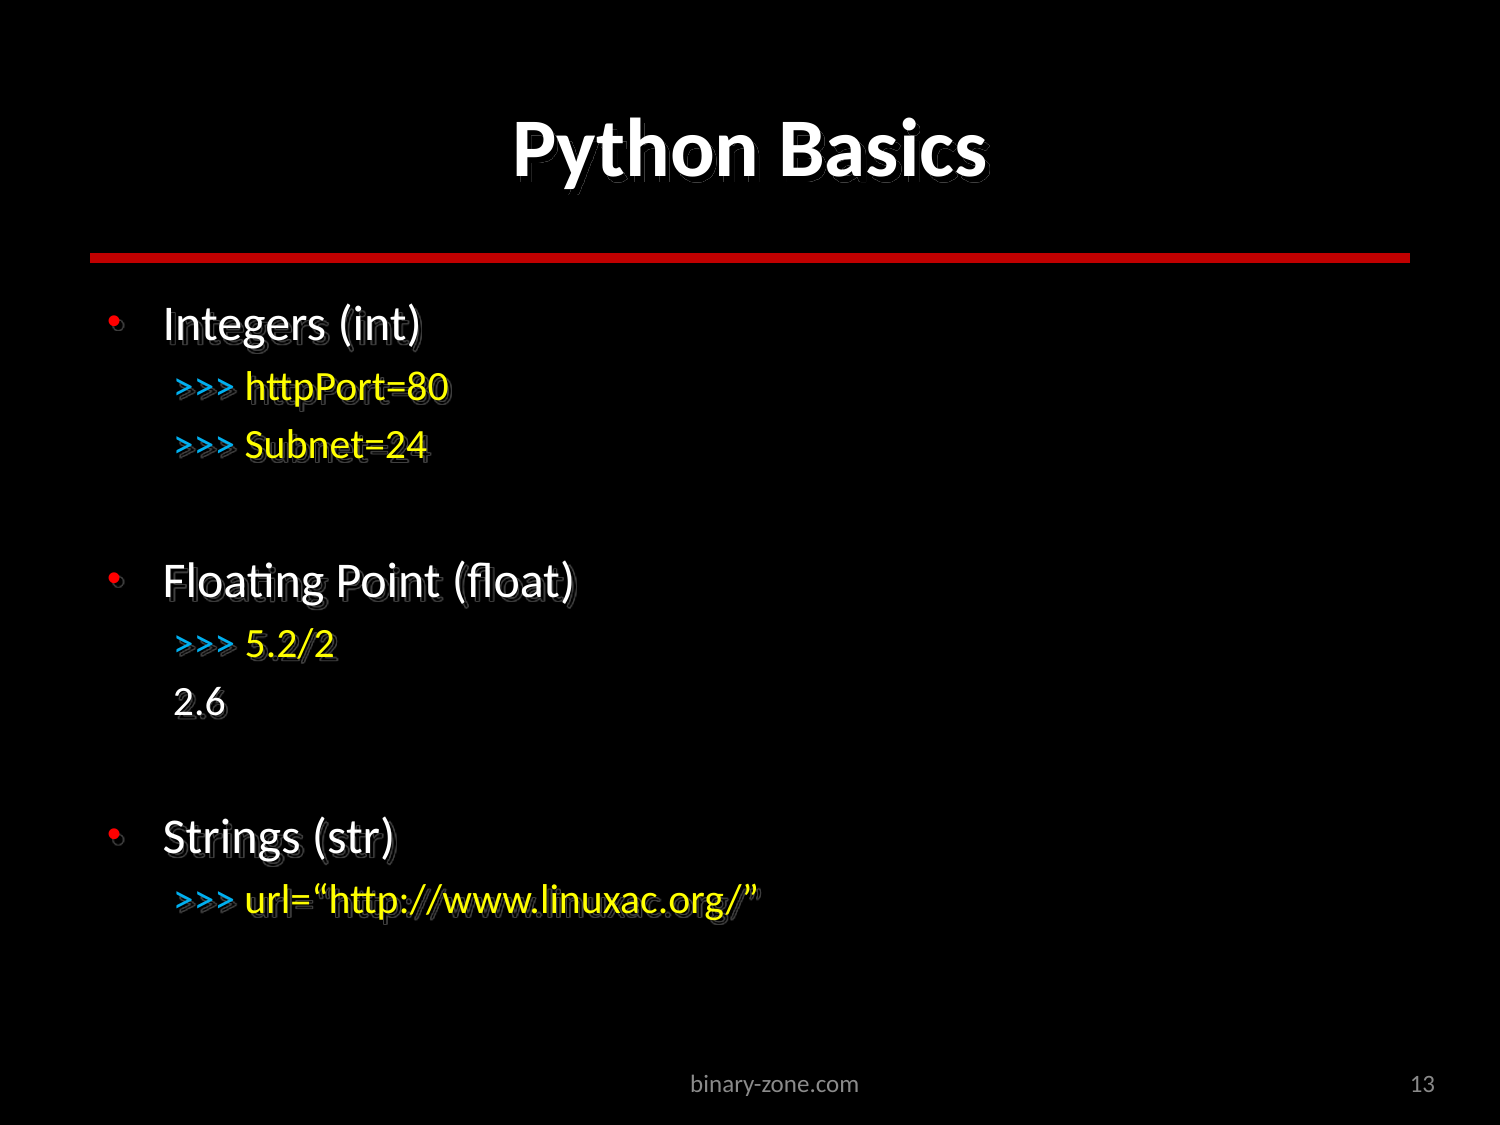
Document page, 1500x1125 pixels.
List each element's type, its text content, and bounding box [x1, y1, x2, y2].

title Python Basics [112, 49, 1388, 238]
list Integers (int) >>> httpPort=80 >>> Subnet=24 Floating Point (float) >>> 5.2/2 2.6 Strings (str) >>> url=“http://www.linuxac.org/” [91, 282, 1430, 1034]
